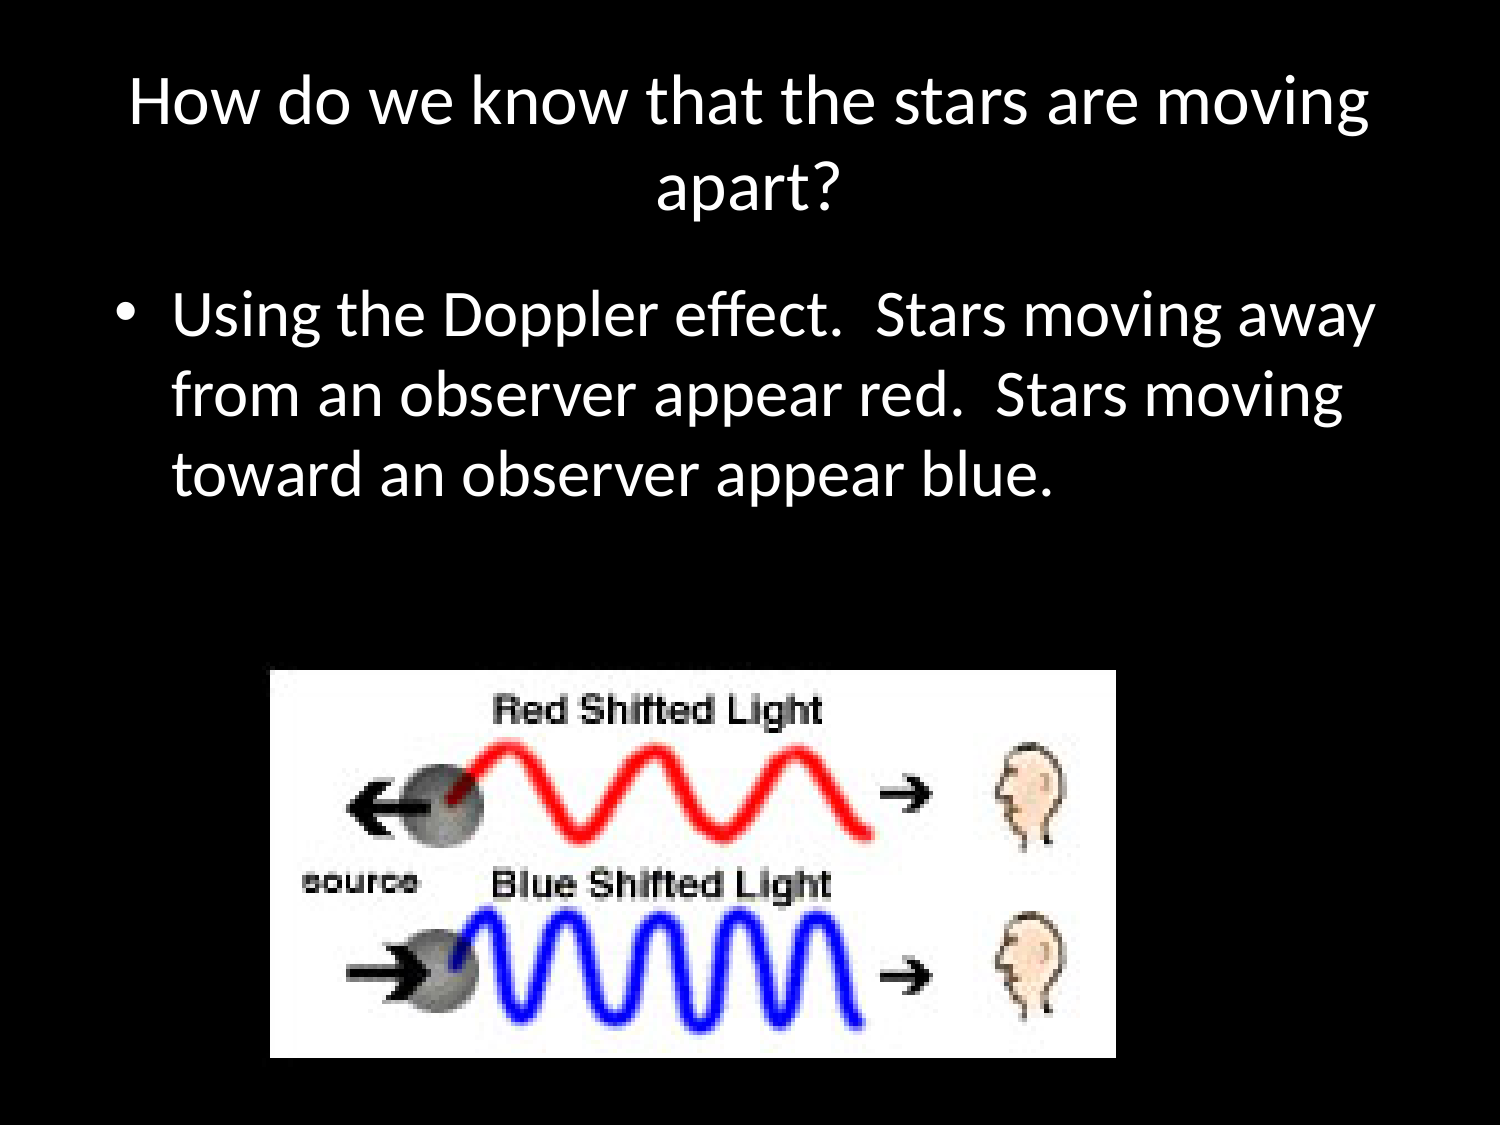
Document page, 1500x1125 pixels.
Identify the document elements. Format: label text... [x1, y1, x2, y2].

picture [262, 662, 1126, 1068]
list Using the Doppler effect. Stars moving away from an observer appear red. Stars moving toward an observer appear blue. [99, 262, 1450, 588]
title How do we know that the stars are moving apart? [75, 45, 1425, 233]
